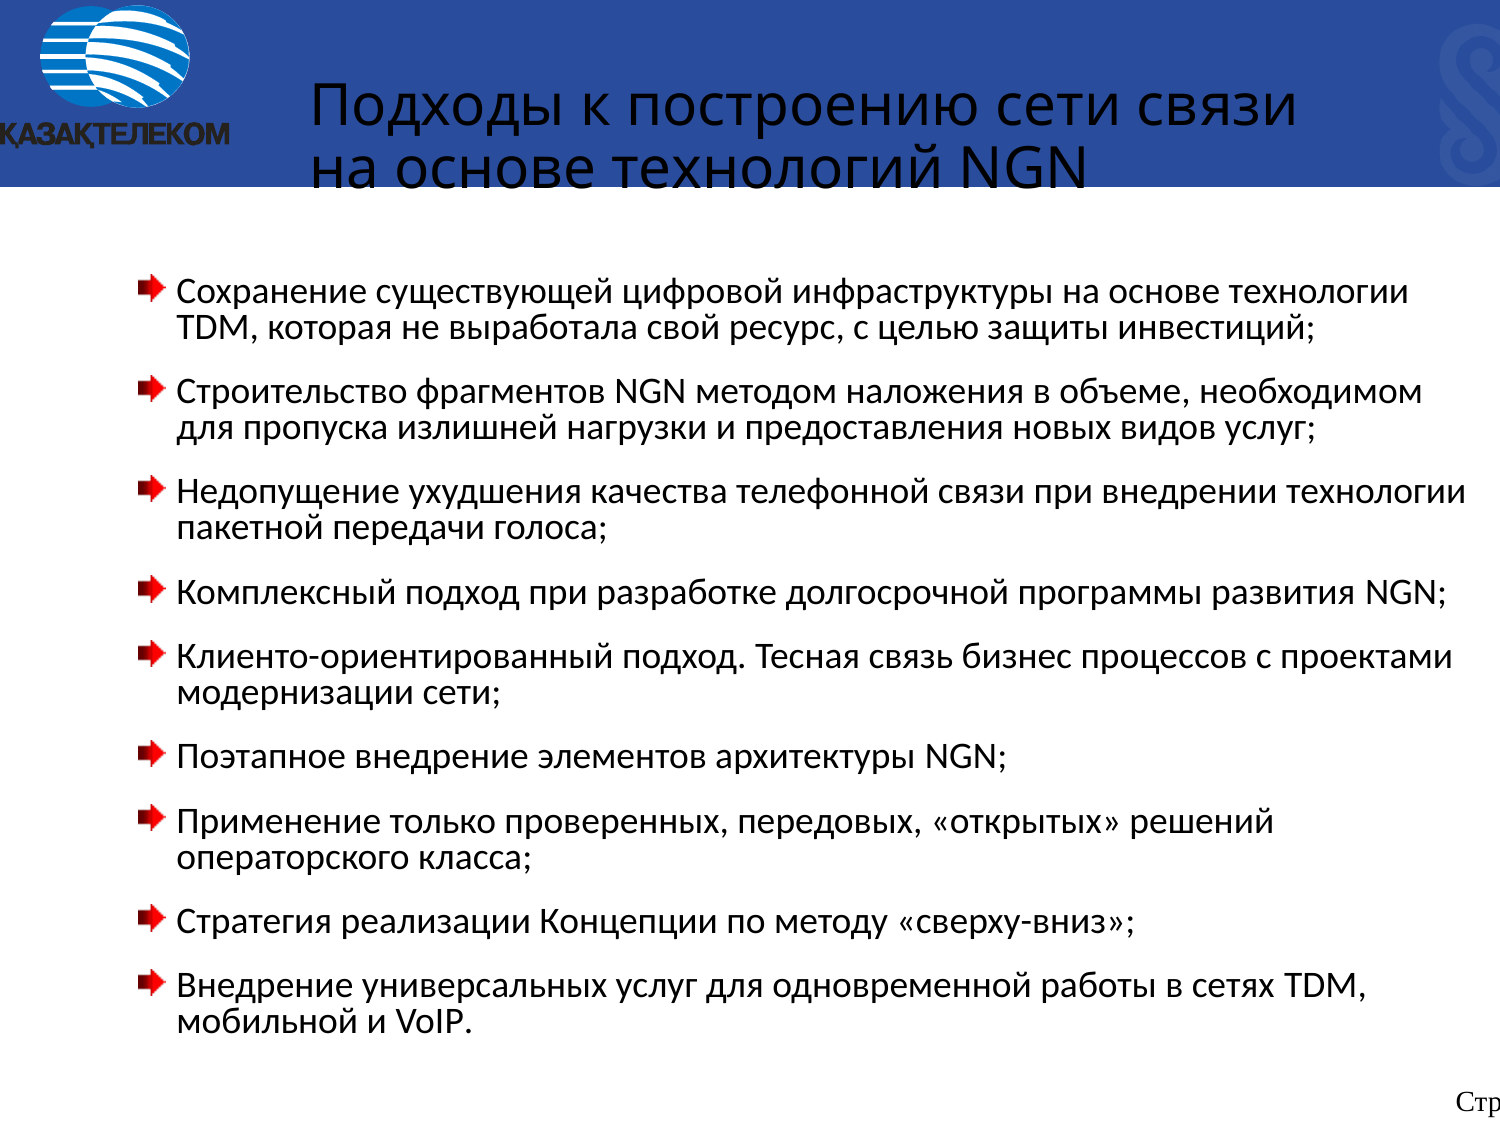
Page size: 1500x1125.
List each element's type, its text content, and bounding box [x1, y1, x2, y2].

picture [138, 904, 166, 932]
text_box Стр.15 [1347, 1074, 1500, 1125]
picture [138, 375, 166, 402]
list Сохранение существующей цифровой инфраструктуры на основе технологии TDM, которая не выработала свой ресурс, с целью защиты инвестиций; Строительство фрагментов NGN методом наложения в объеме, необходимом для пропуска излишней нагрузки и предоставления новых видов услуг; Недопущение ухудшения качества телефонной связи при внедрении технологии пакетной передачи голоса; Комплексный подход при разработке долгосрочной программы развития NGN; Клиенто-ориентированный подход. Тесная связь бизнес процессов с проектами модернизации сети; Поэтапное внедрение элементов архитектуры NGN; Применение только проверенных, передовых, «открытых» решений операторского класса; Стратегия реализации Концепции по методу «сверху-вниз»; Внедрение универсальных услуг для одновременной работы в сетях TDM, мобильной и VoIP. [123, 267, 1500, 1078]
picture [138, 274, 166, 302]
picture [138, 969, 166, 996]
picture [138, 740, 166, 767]
picture [138, 804, 166, 831]
picture [0, 0, 1500, 1125]
picture [138, 575, 166, 603]
title Подходы к построению сети связи на основе технологий NGN [294, 42, 1399, 234]
picture [138, 475, 166, 502]
picture [138, 640, 166, 667]
